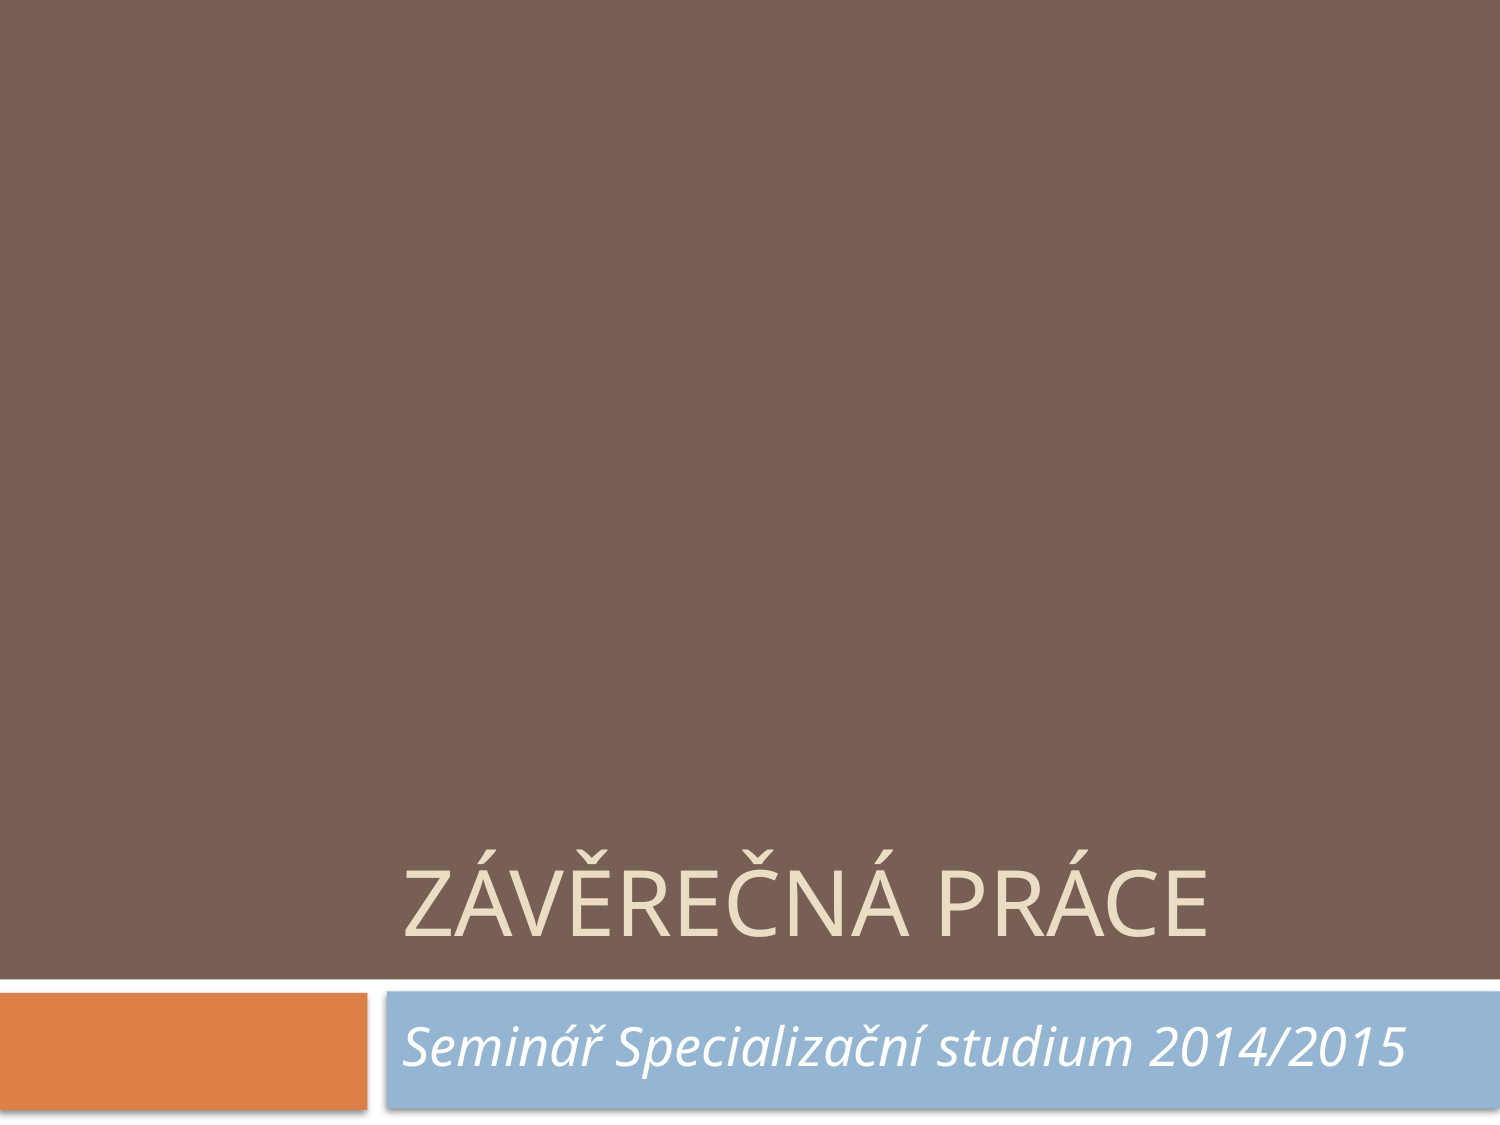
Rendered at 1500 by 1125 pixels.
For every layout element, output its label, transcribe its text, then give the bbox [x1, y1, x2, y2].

subtitle Seminář Specializační studium 2014/2015 [387, 992, 1488, 1106]
title Závěrečná práce [387, 662, 1451, 963]
